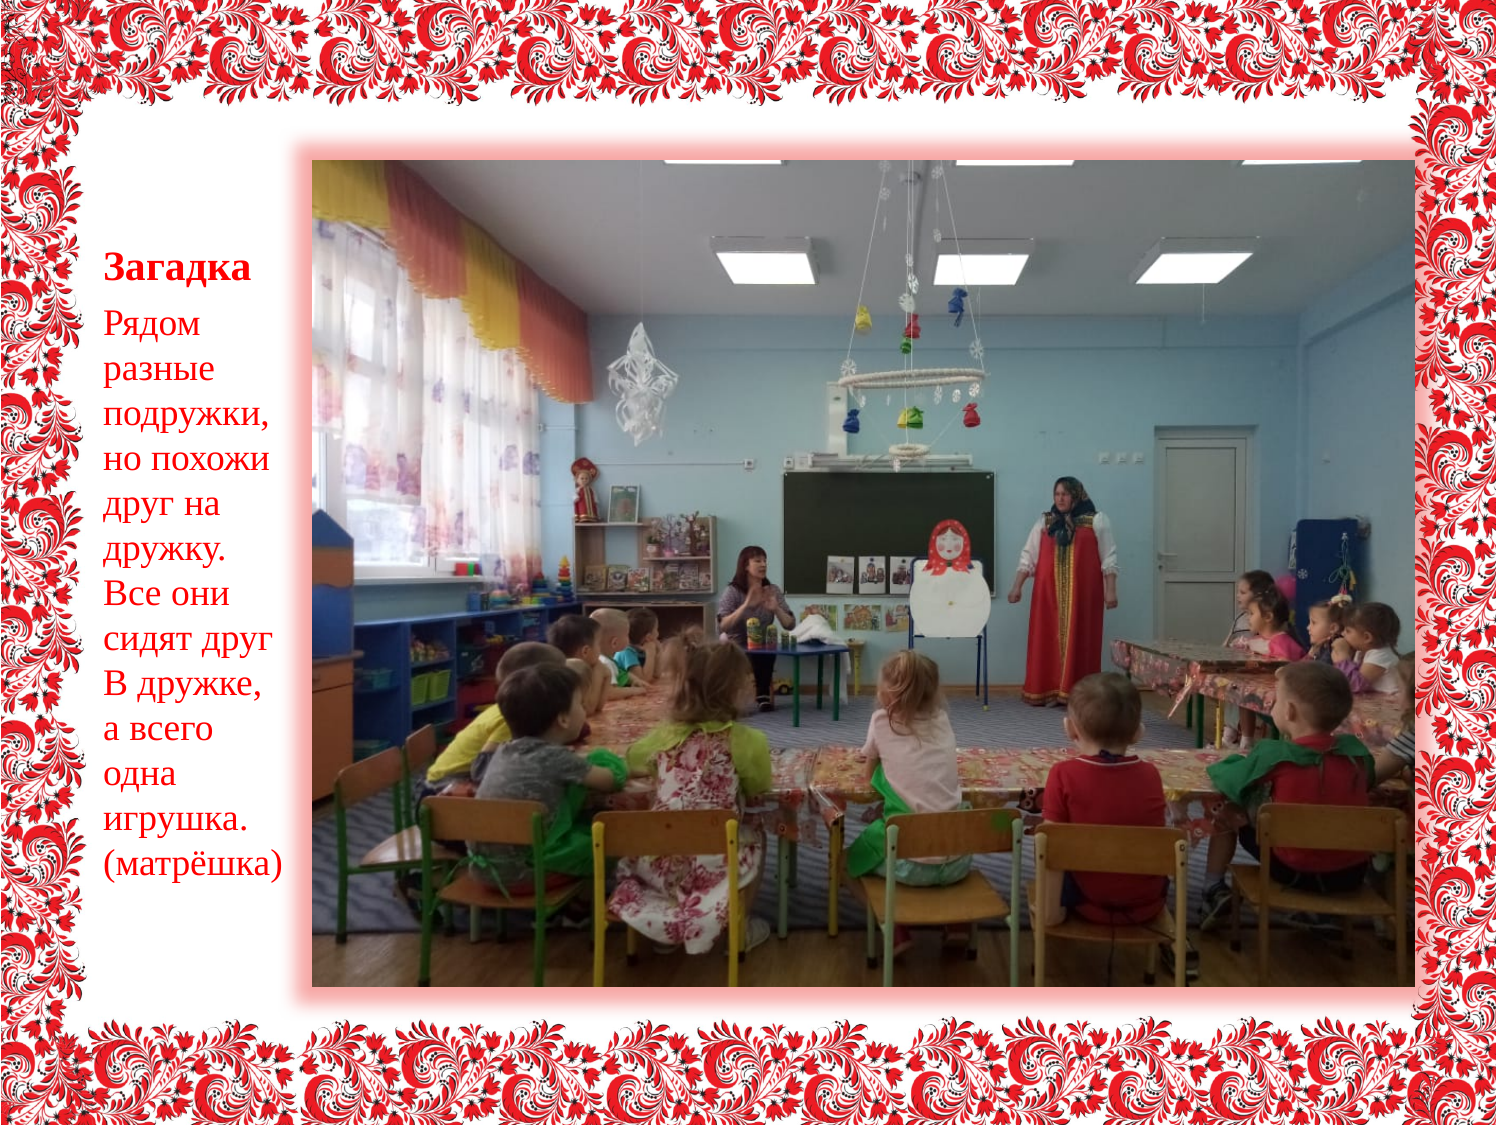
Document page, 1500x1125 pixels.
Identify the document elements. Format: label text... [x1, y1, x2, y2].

picture [2, 0, 1495, 1125]
text_box Рядом разные подружки, но похожи друг на дружку. Все они сидят друг В дружке, а всего одна игрушка. (матрёшка) [88, 297, 179, 936]
text_box Загадка [88, 231, 179, 297]
